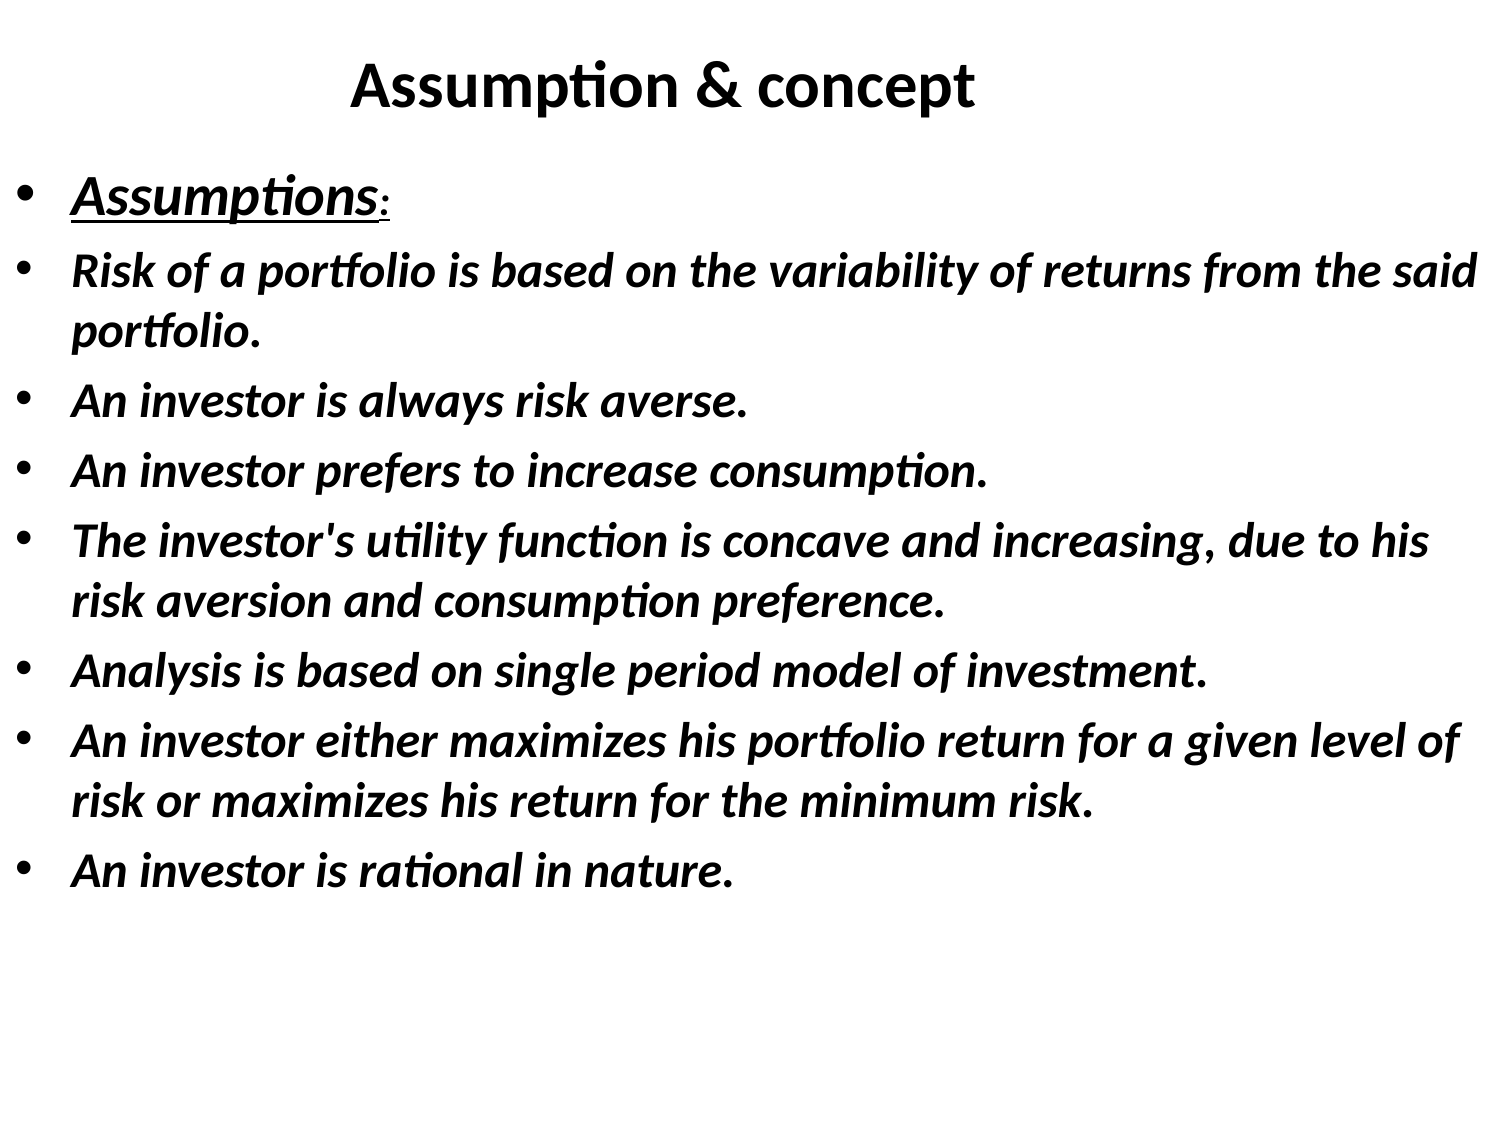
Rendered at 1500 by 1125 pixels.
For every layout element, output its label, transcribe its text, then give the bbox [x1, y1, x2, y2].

list Assumptions: Risk of a portfolio is based on the variability of returns from the said portfolio. An investor is always risk averse. An investor prefers to increase consumption. The investor's utility function is concave and increasing, due to his risk aversion and consumption preference. Analysis is based on single period model of investment. An investor either maximizes his portfolio return for a given level of risk or maximizes his return for the minimum risk. An investor is rational in nature. [0, 149, 1500, 1075]
title Assumption & concept [70, 24, 1258, 138]
